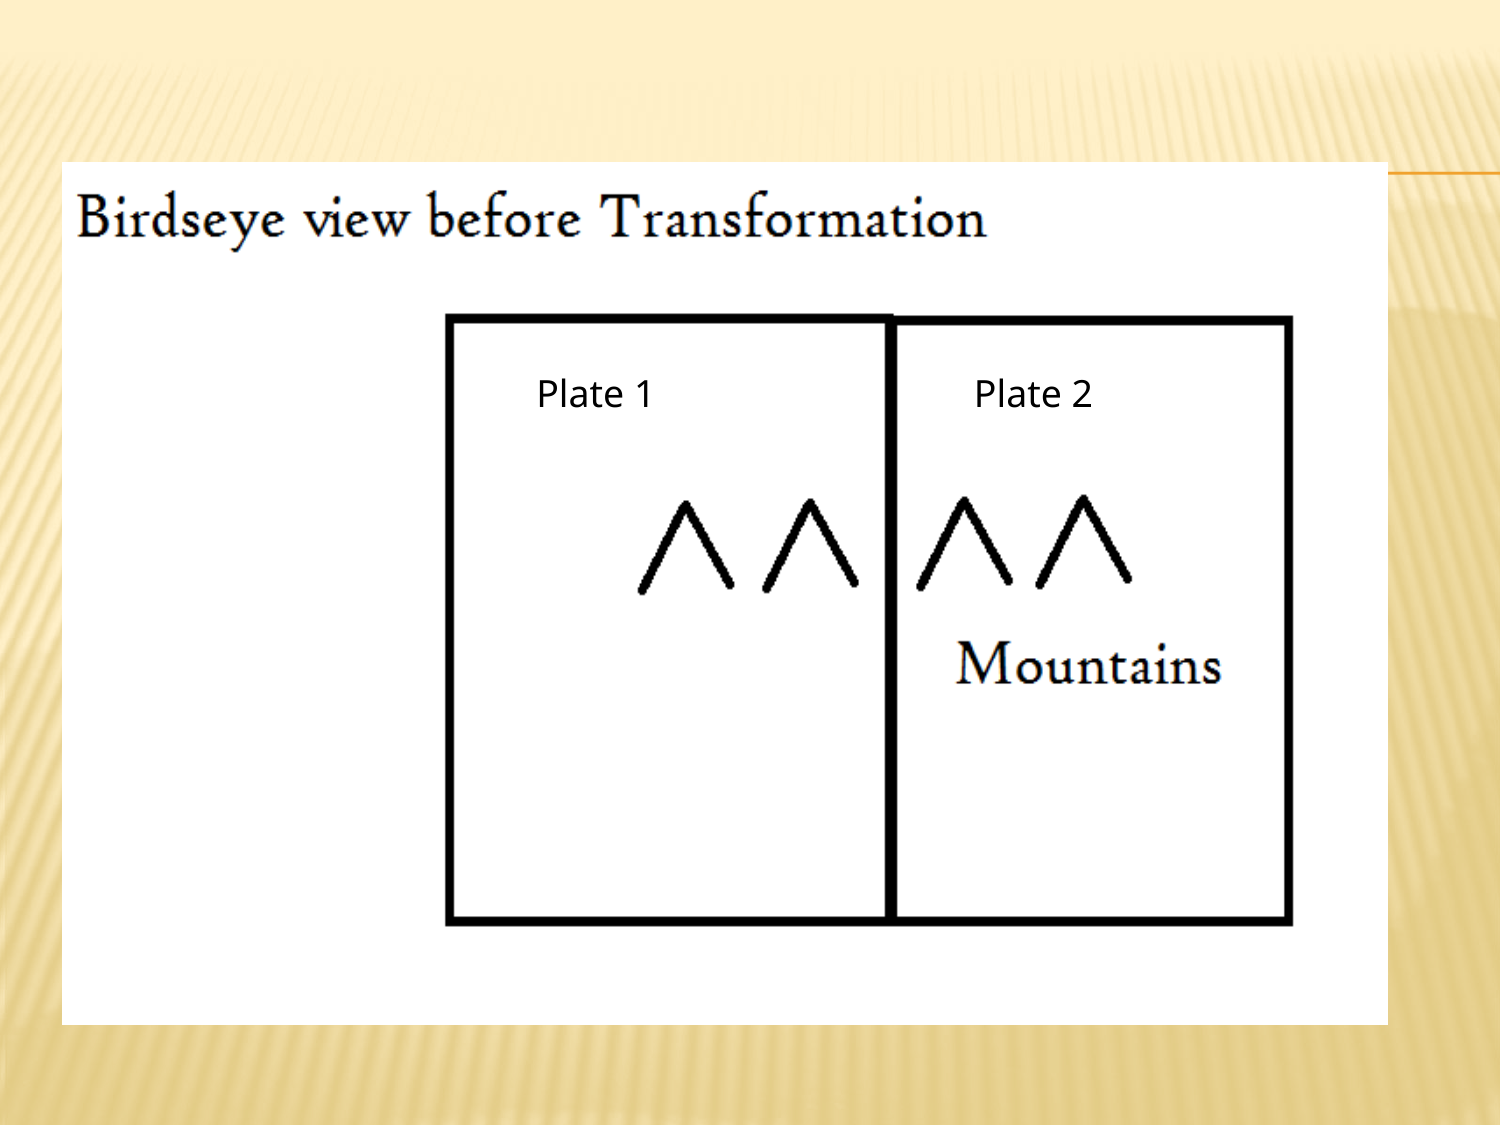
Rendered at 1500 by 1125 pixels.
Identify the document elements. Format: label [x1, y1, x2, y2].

picture [62, 162, 1388, 1026]
